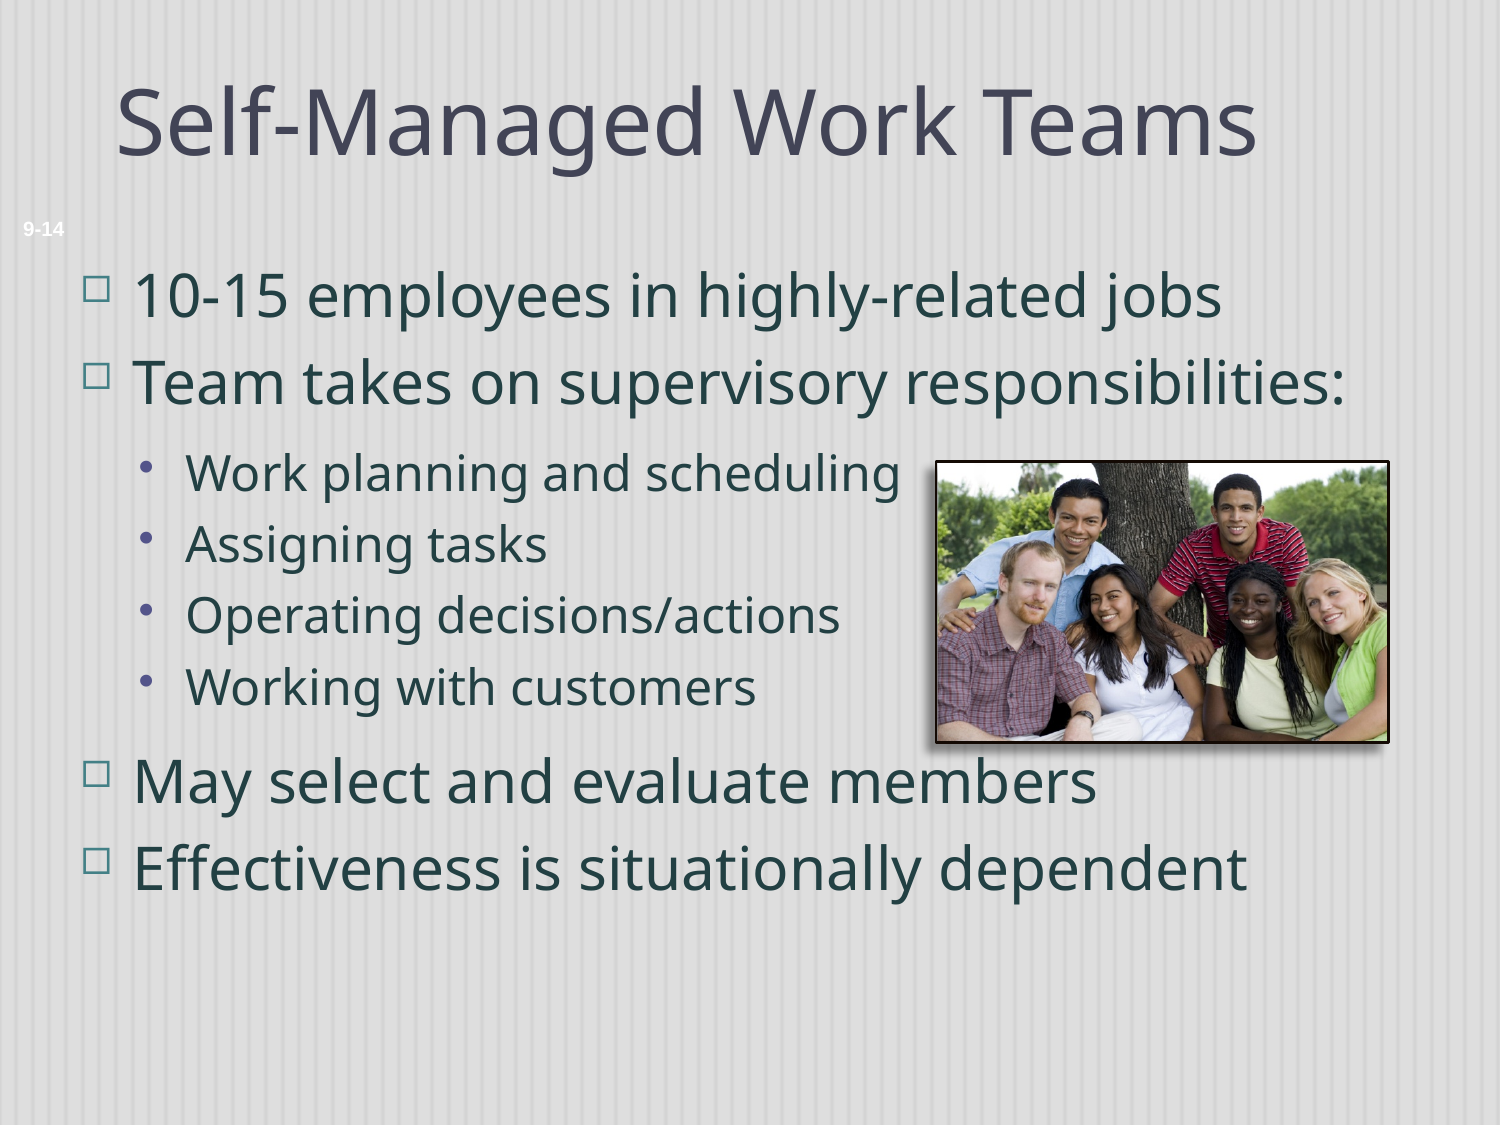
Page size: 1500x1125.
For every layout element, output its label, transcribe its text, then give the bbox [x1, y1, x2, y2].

list 10-15 employees in highly-related jobs Team takes on supervisory responsibilities: Work planning and scheduling Assigning tasks Operating decisions/actions Working with customers May select and evaluate members Effectiveness is situationally dependent [65, 249, 1435, 1001]
title Self-Managed Work Teams [100, 37, 1439, 201]
picture [937, 462, 1388, 742]
slide_number 9-14 [0, 208, 88, 249]
